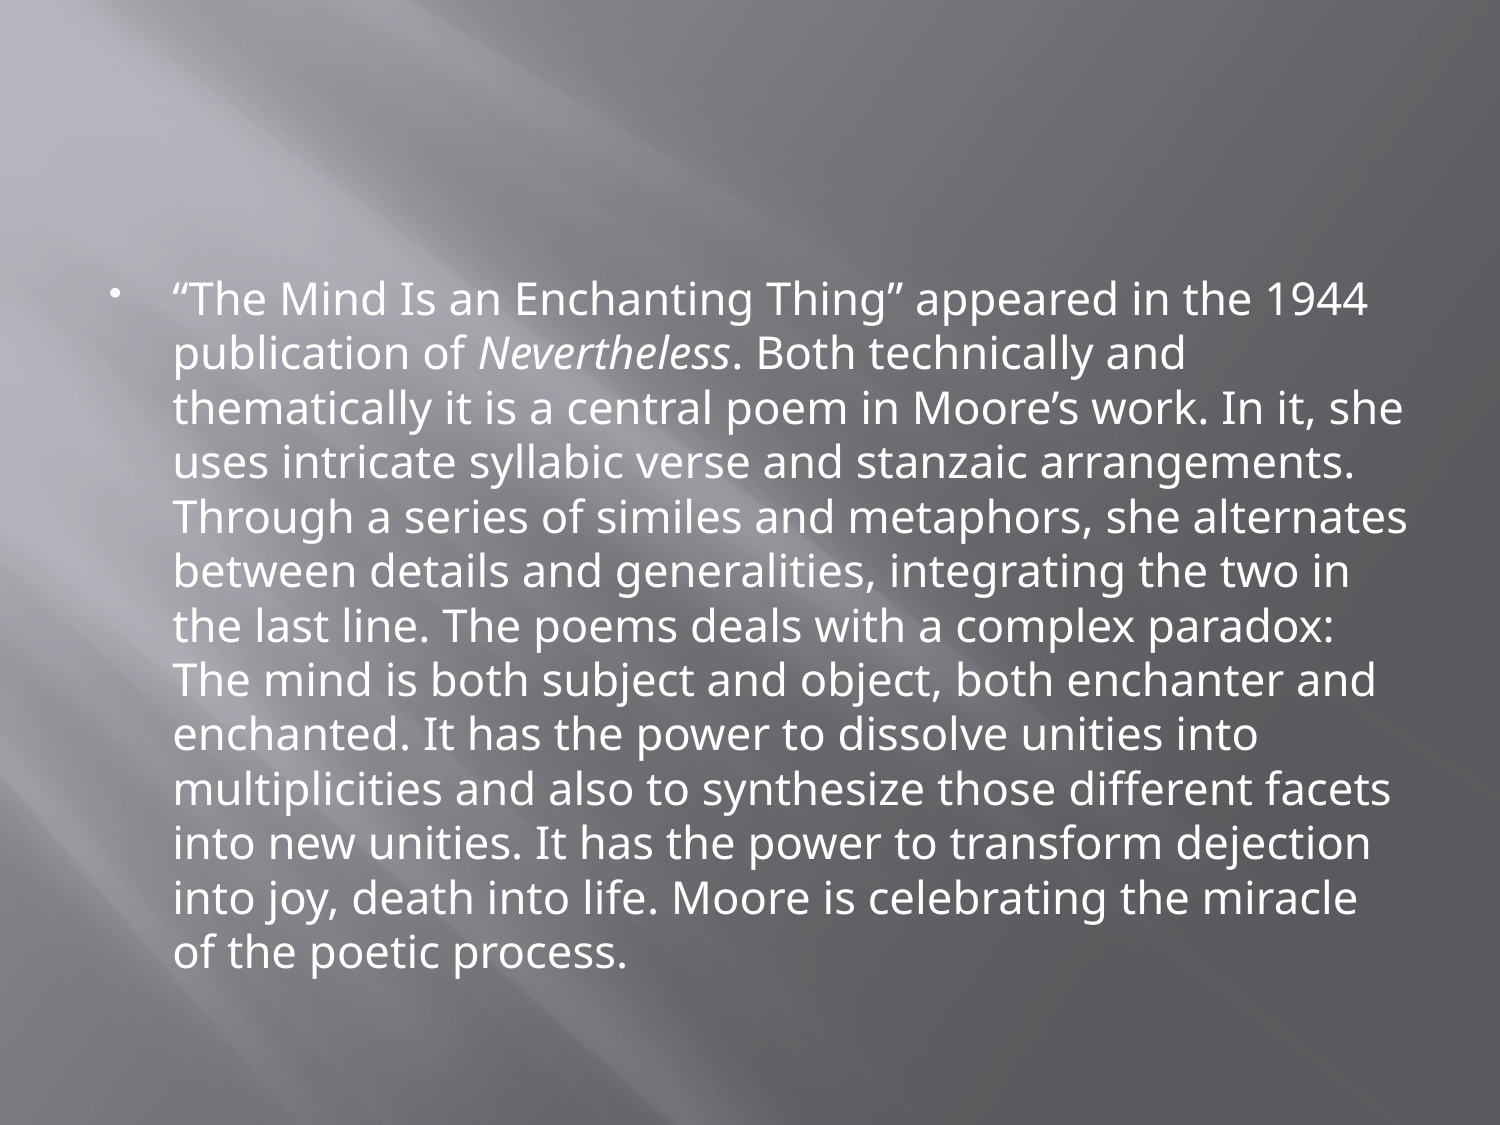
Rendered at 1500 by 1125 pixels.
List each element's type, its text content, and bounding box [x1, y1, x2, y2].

list “The Mind Is an Enchanting Thing” appeared in the 1944 publication of Nevertheless. Both technically and thematically it is a central poem in Moore’s work. In it, she uses intricate syllabic verse and stanzaic arrangements. Through a series of similes and metaphors, she alternates between details and generalities, integrating the two in the last line. The poems deals with a complex paradox: The mind is both subject and object, both enchanter and enchanted. It has the power to dissolve unities into multiplicities and also to synthesize those different facets into new unities. It has the power to transform dejection into joy, death into life. Moore is celebrating the miracle of the poetic process. [75, 262, 1425, 1035]
